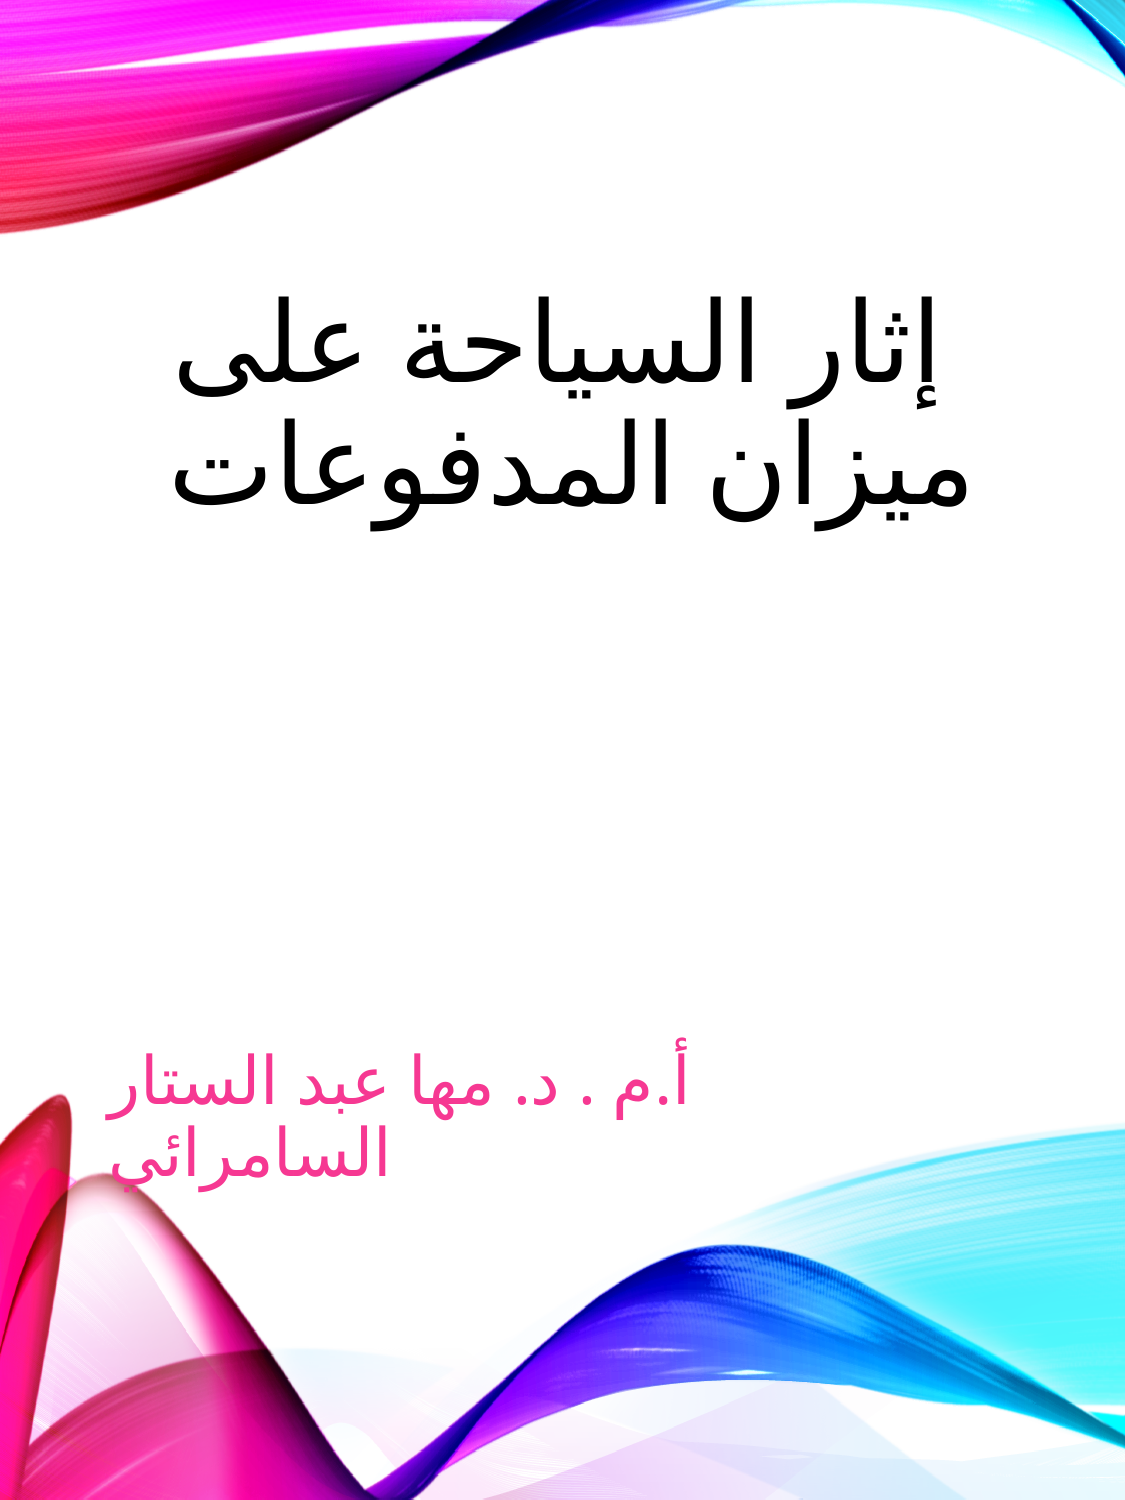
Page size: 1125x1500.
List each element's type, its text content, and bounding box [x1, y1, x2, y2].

subtitle أ.م . د. مها عبد الستار السامرائي [93, 986, 938, 1250]
picture [0, 1092, 1125, 1500]
title إثار السياحة على ميزان المدفوعات [93, 206, 1022, 750]
picture [0, 0, 1125, 237]
